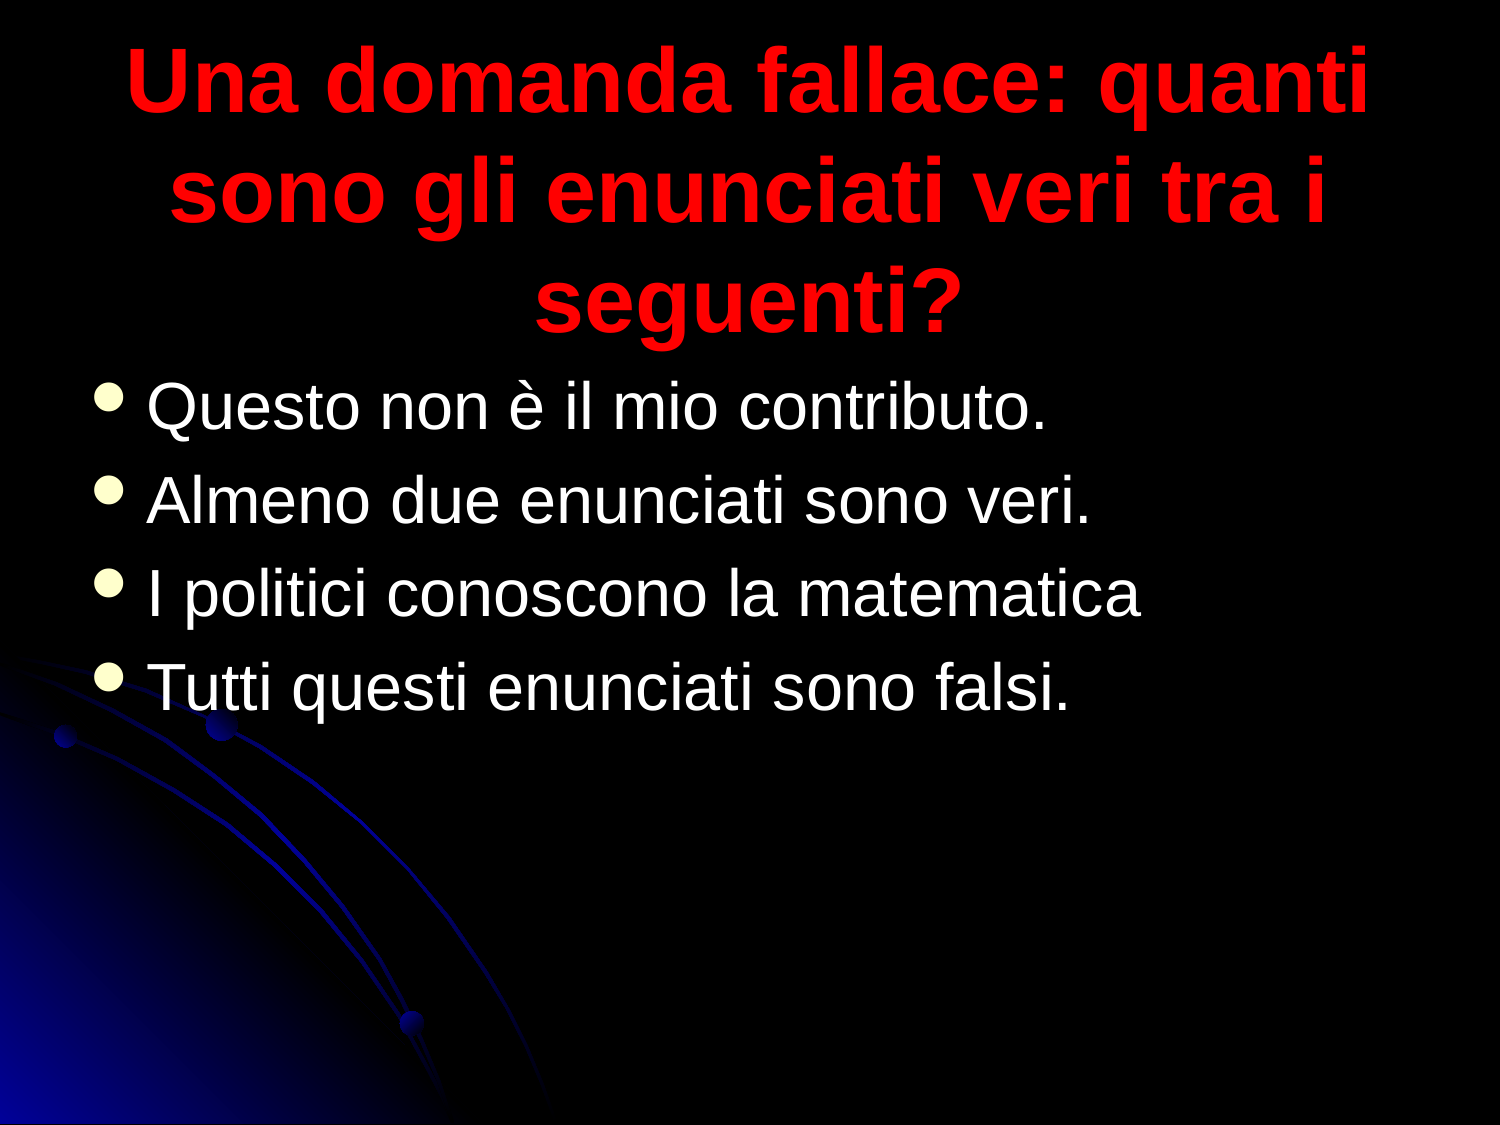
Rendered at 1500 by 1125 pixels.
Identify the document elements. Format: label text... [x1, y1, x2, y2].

list Questo non è il mio contributo. Almeno due enunciati sono veri. I politici conoscono la matematica Tutti questi enunciati sono falsi. [75, 262, 1425, 1006]
title Una domanda fallace: quanti sono gli enunciati veri tra i seguenti? [75, 92, 1425, 262]
